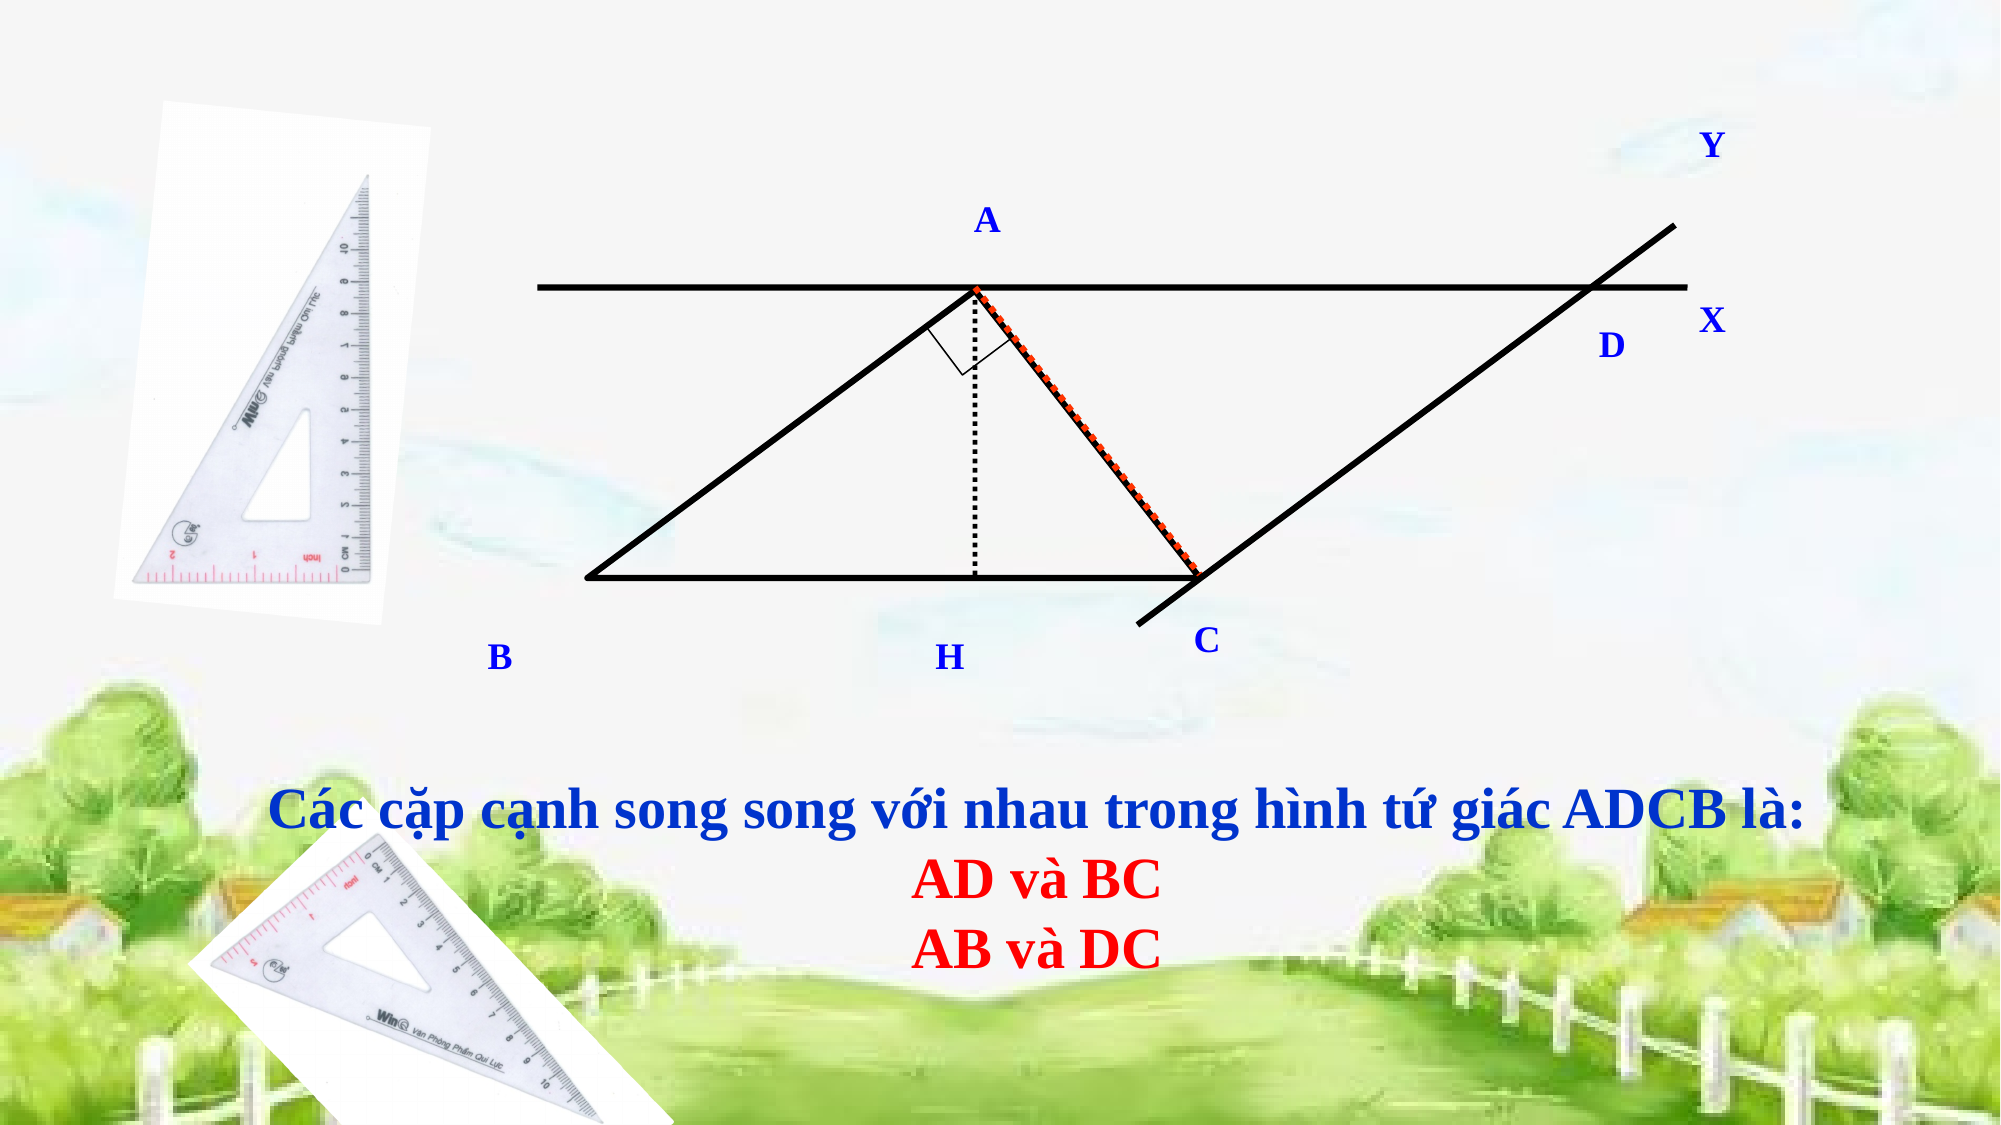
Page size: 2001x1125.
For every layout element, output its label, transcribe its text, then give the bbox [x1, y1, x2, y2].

picture [0, 0, 2001, 1125]
text_box X [1674, 287, 1750, 348]
text_box D [1574, 312, 1650, 373]
text_box A [949, 187, 1025, 248]
text_box Y [1674, 112, 1750, 173]
text_box C [1169, 607, 1245, 668]
text_box Các cặp cạnh song song với nhau trong hình tứ giác ADCB là: AD và BC AB và DC [162, 762, 1913, 988]
text_box [928, 290, 1012, 337]
text_box [924, 324, 1013, 376]
text_box B [462, 624, 538, 685]
text_box [587, 327, 1200, 579]
text_box H [912, 624, 988, 685]
